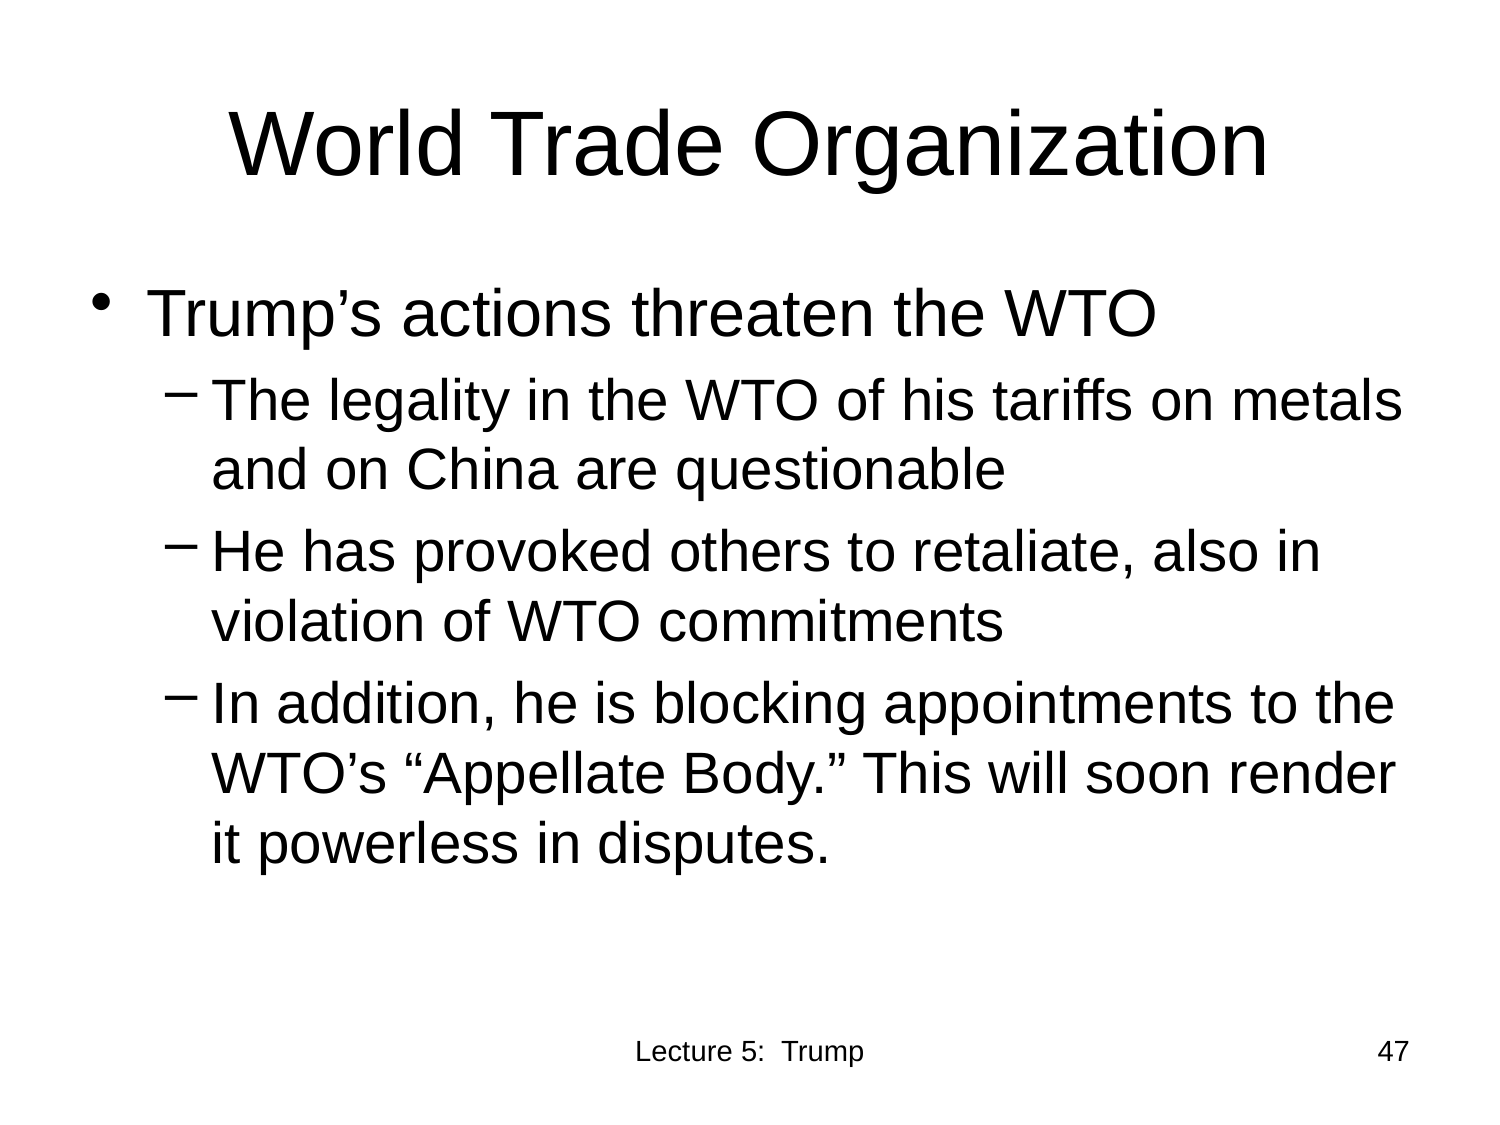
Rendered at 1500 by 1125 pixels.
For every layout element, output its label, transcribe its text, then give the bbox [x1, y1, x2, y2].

list Trump’s actions threaten the WTO The legality in the WTO of his tariffs on metals and on China are questionable He has provoked others to retaliate, also in violation of WTO commitments In addition, he is blocking appointments to the WTO’s “Appellate Body.” This will soon render it powerless in disputes. [74, 262, 1426, 1006]
title World Trade Organization [74, 44, 1426, 233]
footer Lecture 5: Trump [512, 1024, 988, 1103]
slide_number 47 [1074, 1024, 1426, 1103]
